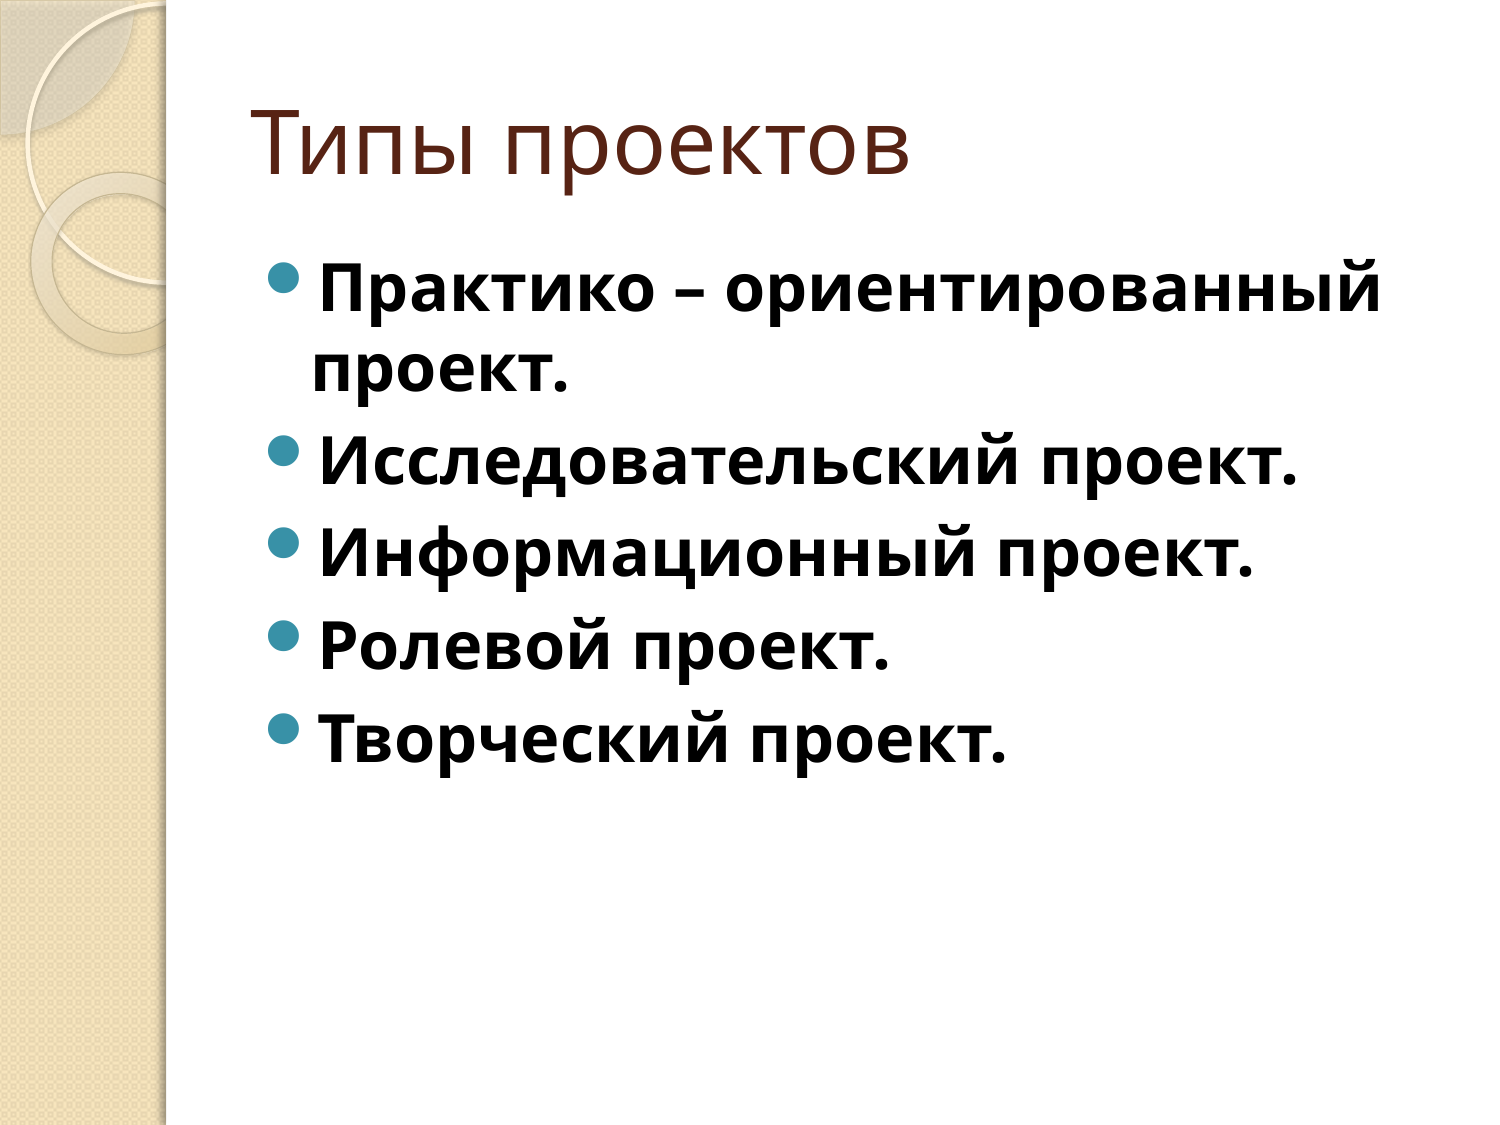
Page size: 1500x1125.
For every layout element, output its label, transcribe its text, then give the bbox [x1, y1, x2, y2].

list Практико – ориентированный проект. Исследовательский проект. Информационный проект. Ролевой проект. Творческий проект. [235, 237, 1466, 1025]
title Типы проектов [235, 45, 1466, 233]
